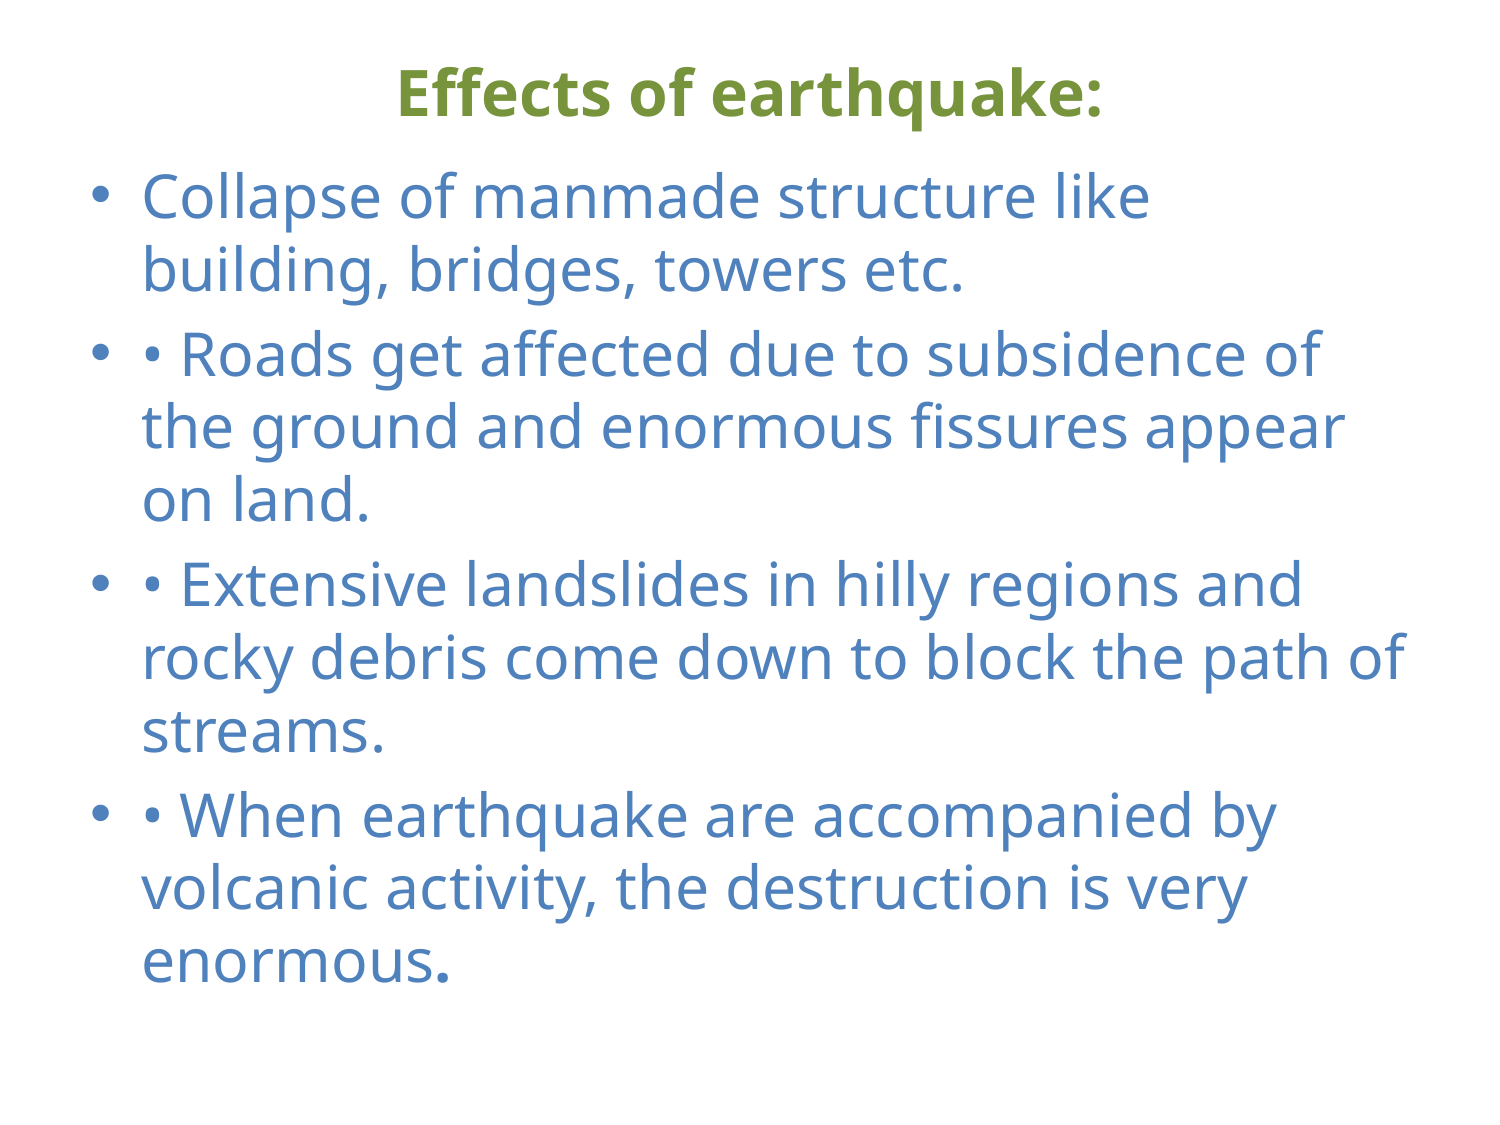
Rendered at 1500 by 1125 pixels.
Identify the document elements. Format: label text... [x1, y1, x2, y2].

title Effects of earthquake: [75, 45, 1425, 138]
list Collapse of manmade structure like building, bridges, towers etc. • Roads get affected due to subsidence of the ground and enormous fissures appear on land. • Extensive landslides in hilly regions and rocky debris come down to block the path of streams. • When earthquake are accompanied by volcanic activity, the destruction is very enormous. [75, 149, 1425, 1005]
